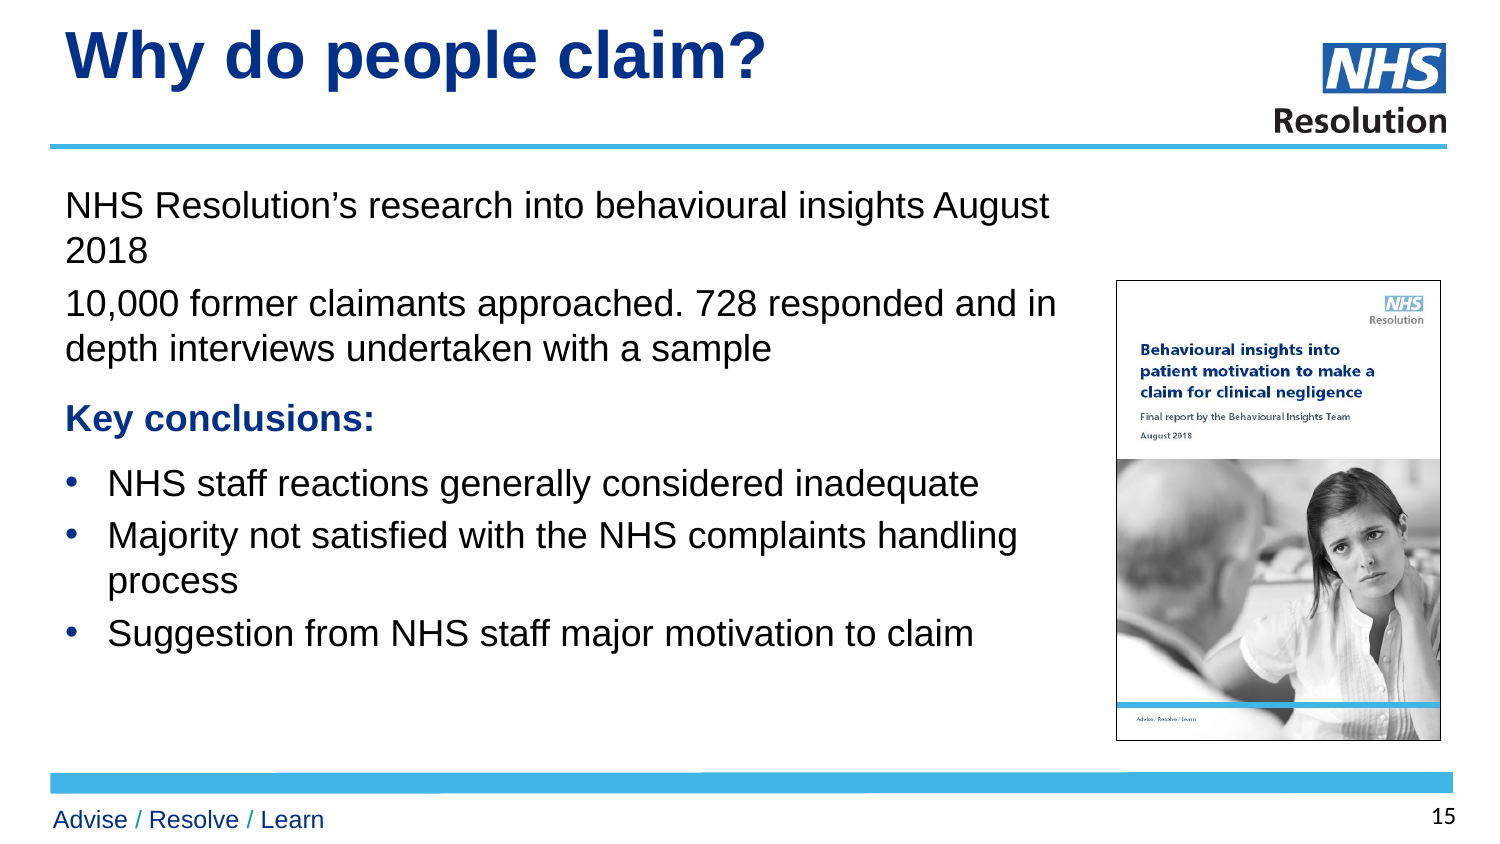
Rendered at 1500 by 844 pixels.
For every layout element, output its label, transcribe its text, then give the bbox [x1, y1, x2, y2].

title Why do people claim? [50, 49, 1186, 133]
list NHS Resolution’s research into behavioural insights August 2018 10,000 former claimants approached. 728 responded and in depth interviews undertaken with a sample Key conclusions: NHS staff reactions generally considered inadequate Majority not satisfied with the NHS complaints handling process Suggestion from NHS staff major motivation to claim [50, 173, 1078, 788]
picture [1275, 43, 1446, 133]
picture [1115, 279, 1442, 741]
